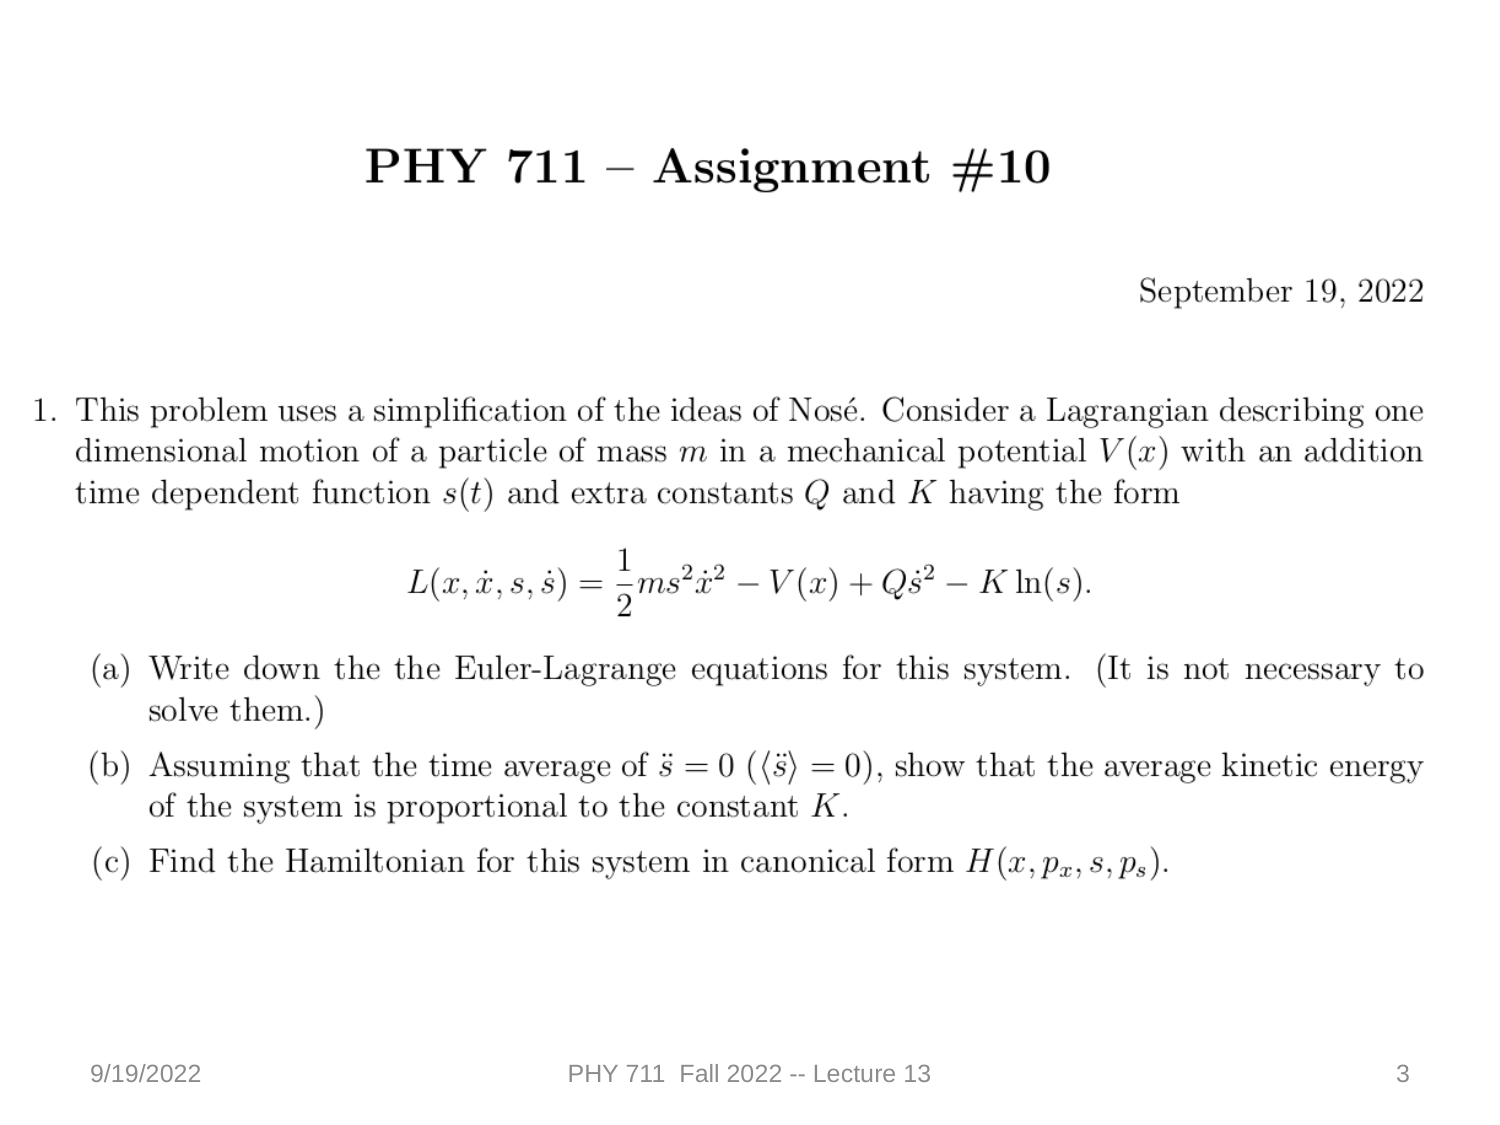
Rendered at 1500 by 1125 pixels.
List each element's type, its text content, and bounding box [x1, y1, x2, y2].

slide_number 3 [1074, 1042, 1425, 1103]
footer PHY 711 Fall 2022 -- Lecture 13 [512, 1042, 988, 1103]
picture [31, 99, 1469, 904]
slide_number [75, 1042, 425, 1103]
